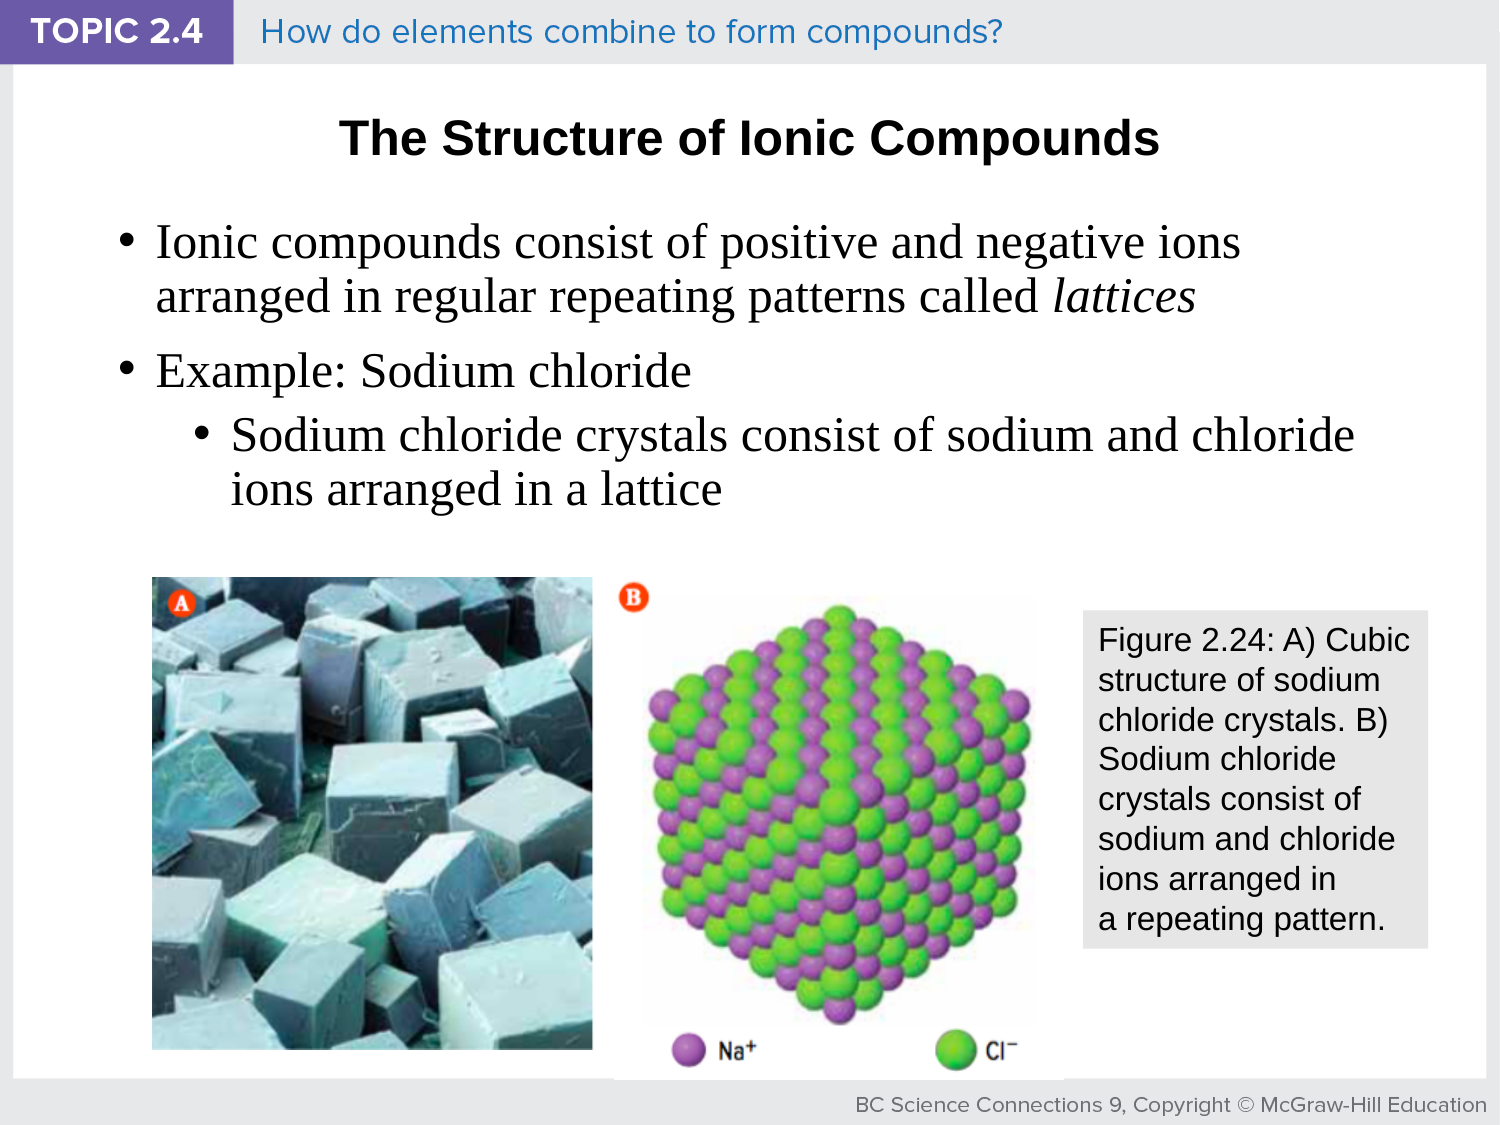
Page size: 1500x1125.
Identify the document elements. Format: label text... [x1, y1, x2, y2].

list Ionic compounds consist of positive and negative ions arranged in regular repeating patterns called lattices Example: Sodium chloride Sodium chloride crystals consist of sodium and chloride ions arranged in a lattice [103, 207, 1428, 1014]
text_box [230, 344, 262, 406]
picture [0, 0, 1500, 1125]
title The Structure of Ionic Compounds [103, 83, 1397, 195]
text_box Figure 2.24: A) Cubic structure of sodium chloride crystals. B) Sodium chloride crystals consist of sodium and chloride ions arranged in a repeating pattern. [1083, 610, 1429, 949]
